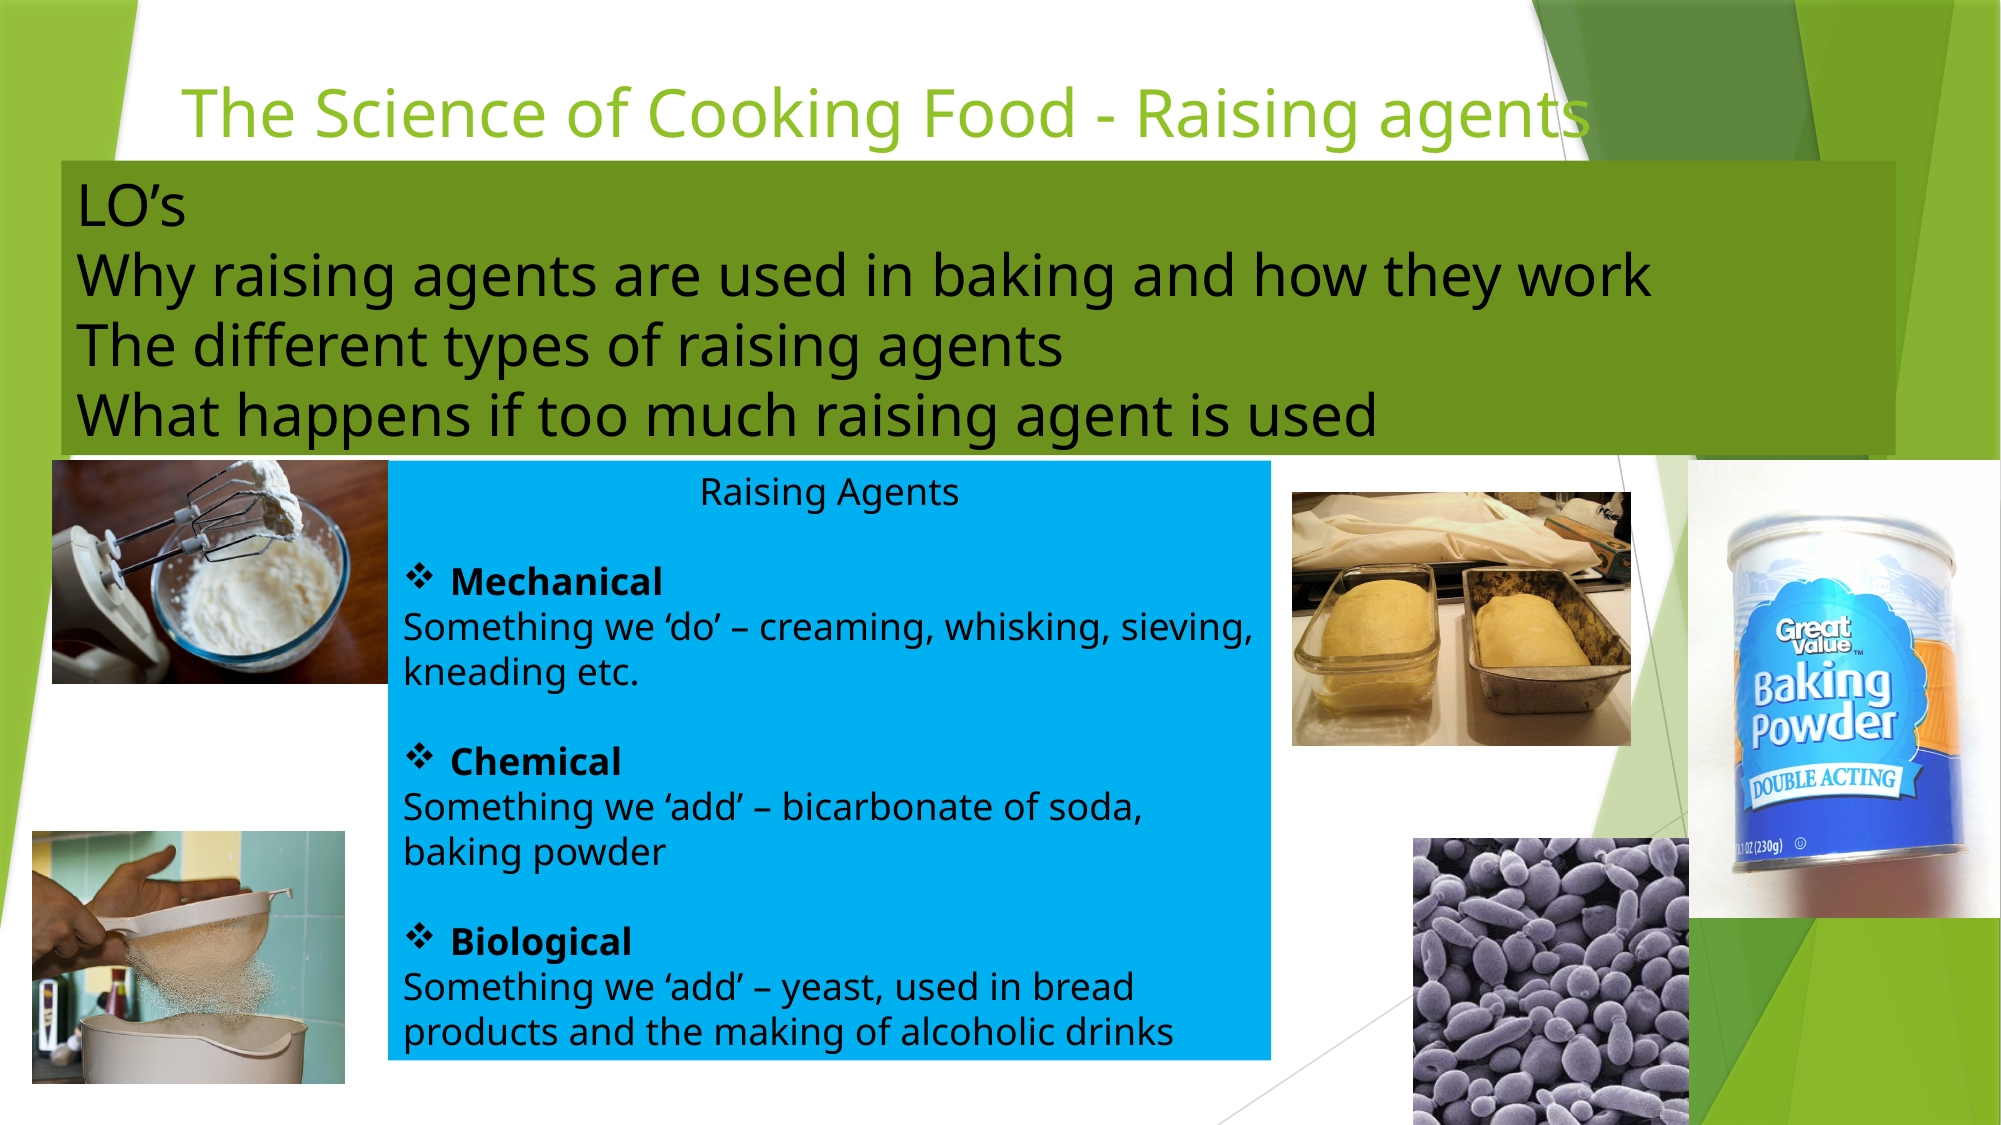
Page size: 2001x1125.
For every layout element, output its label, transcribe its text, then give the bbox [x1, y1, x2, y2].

picture [1291, 492, 1631, 747]
title The Science of Cooking Food - Raising agents [9, 0, 1610, 159]
text_box Raising Agents Mechanical Something we ‘do’ – creaming, whisking, sieving, kneading etc. Chemical Something we ‘add’ – bicarbonate of soda, baking powder Biological Something we ‘add’ – yeast, used in bread products and the making of alcoholic drinks [388, 460, 1272, 1061]
text_box LO’s Why raising agents are used in baking and how they work The different types of raising agents What happens if too much raising agent is used [61, 160, 1896, 456]
picture [31, 830, 346, 1084]
picture [1413, 460, 2000, 1125]
picture [52, 460, 387, 685]
